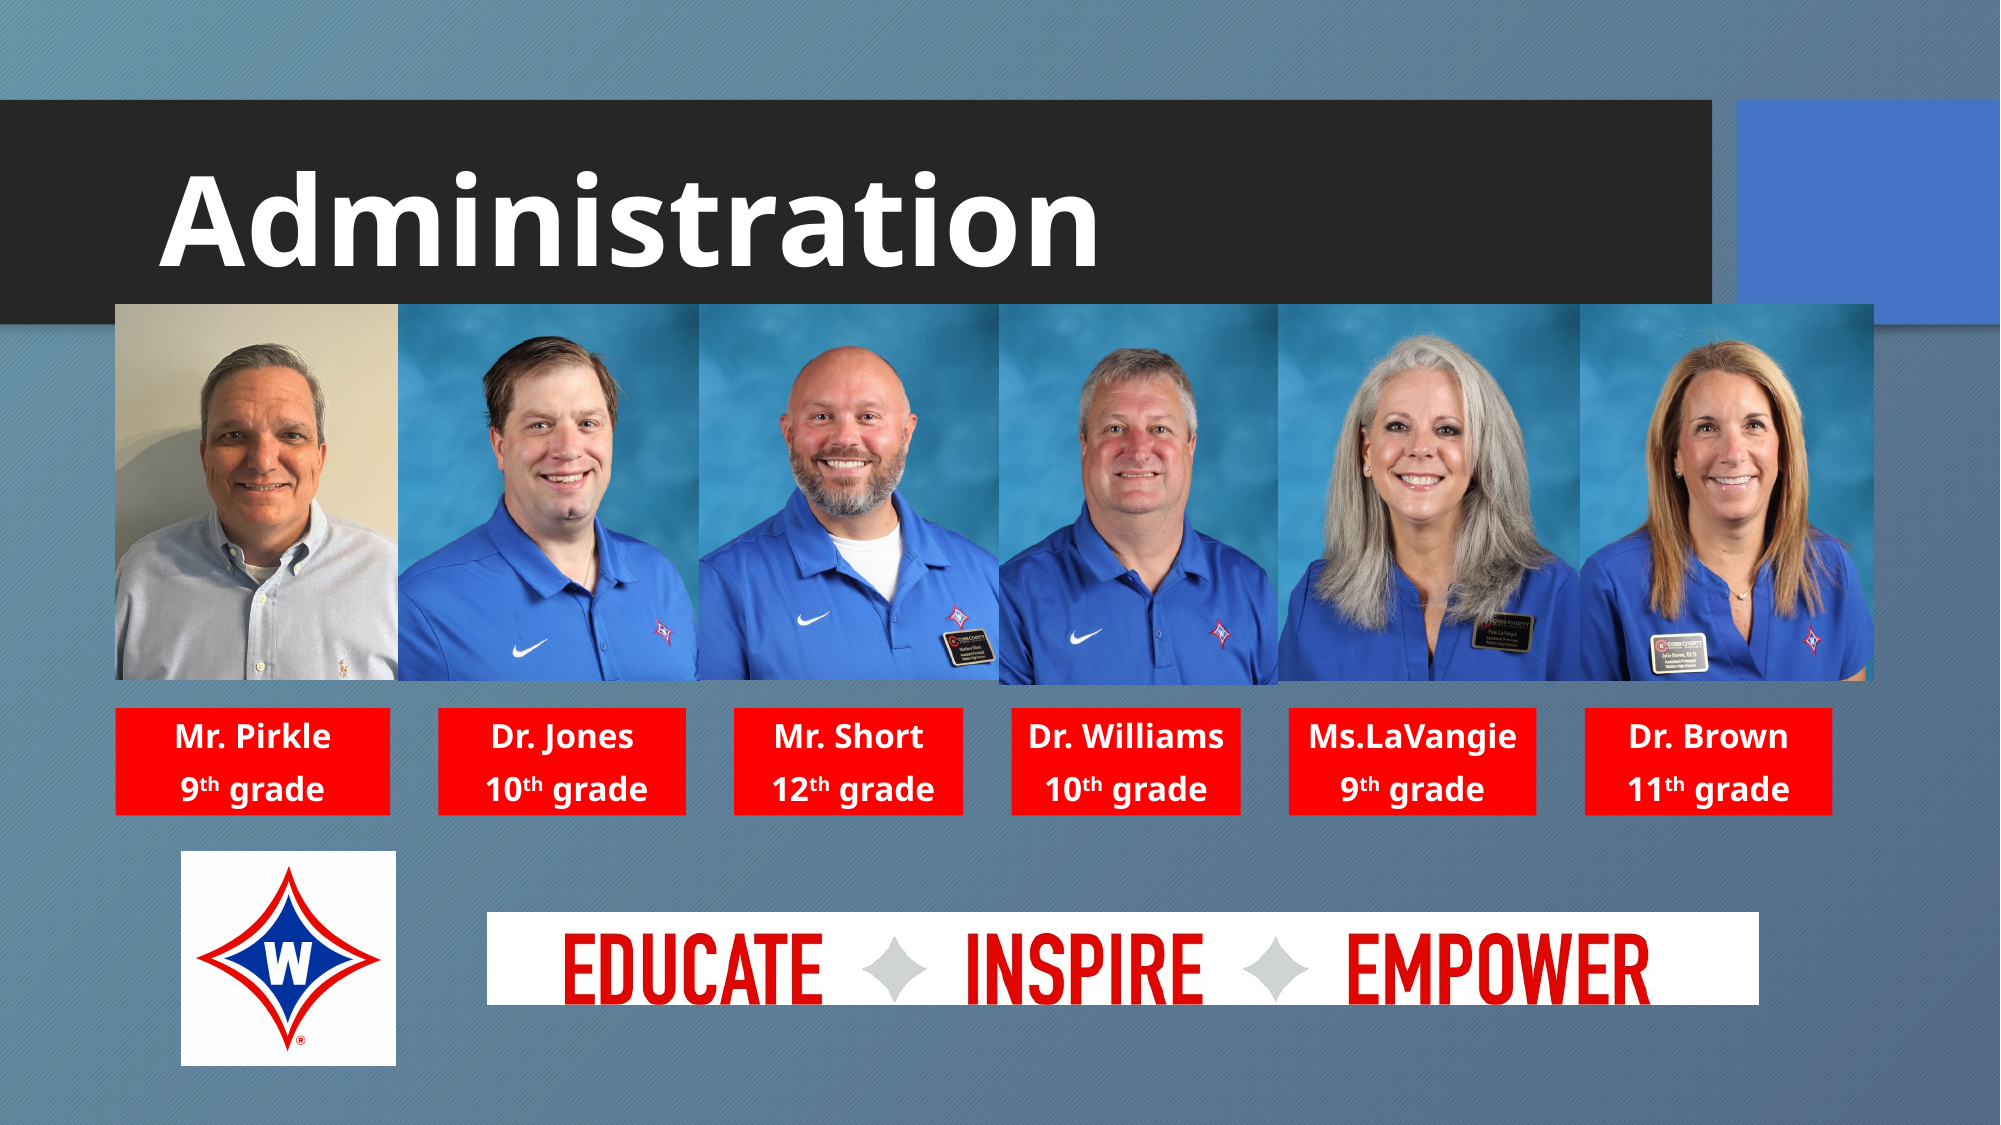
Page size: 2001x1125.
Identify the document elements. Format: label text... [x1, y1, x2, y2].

text_box Ms.LaVangie 9th grade [1288, 708, 1537, 816]
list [487, 912, 1759, 1005]
picture [181, 851, 397, 1066]
title Administration [144, 132, 1870, 303]
picture [0, 303, 2000, 685]
text_box Mr. Short 12th grade [734, 708, 964, 816]
text_box Dr. Williams 10th grade [1011, 708, 1241, 816]
text_box Dr. Jones 10th grade [438, 708, 686, 816]
text_box Mr. Pirkle 9th grade [115, 708, 391, 816]
text_box Dr. Brown 11th grade [1584, 708, 1833, 816]
